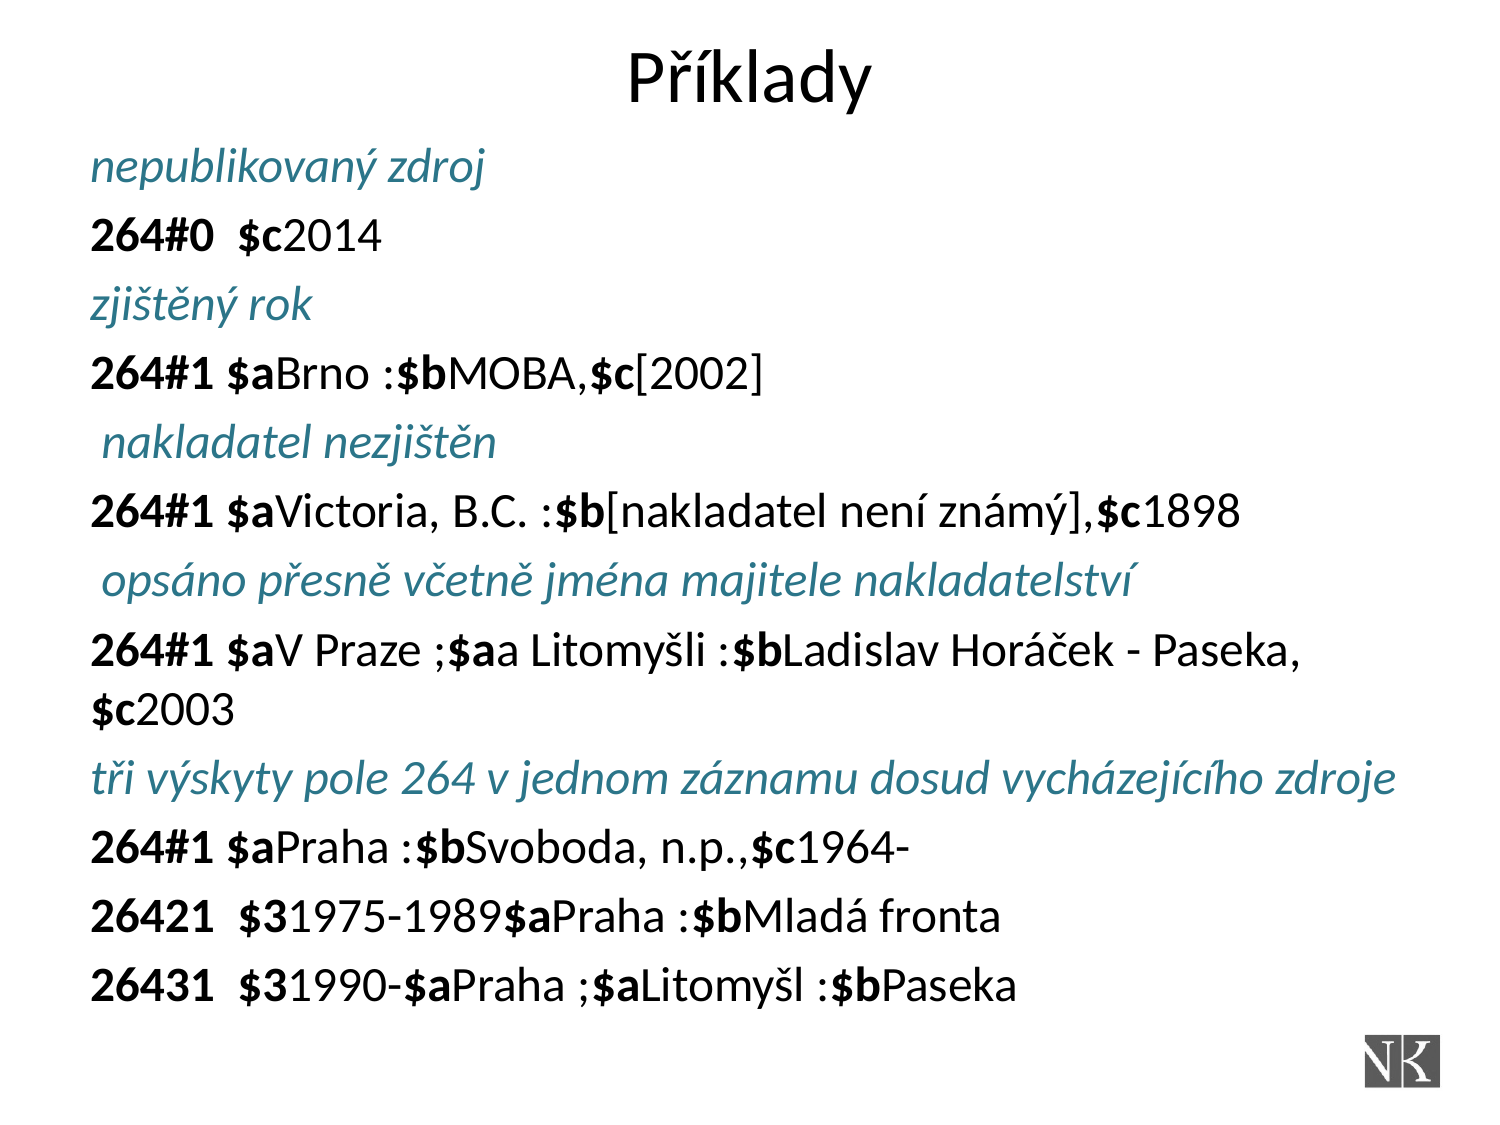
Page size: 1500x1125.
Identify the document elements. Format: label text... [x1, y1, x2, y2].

title Příklady [75, 19, 1425, 125]
list nepublikovaný zdroj 264#0 $c2014 zjištěný rok 264#1 $aBrno :$bMOBA,$c[2002] nakladatel nezjištěn 264#1 $aVictoria, B.C. :$b[nakladatel není známý],$c1898 opsáno přesně včetně jména majitele nakladatelství 264#1 $aV Praze ;$aa Litomyšli :$bLadislav Horáček - Paseka, $c2003 tři výskyty pole 264 v jednom záznamu dosud vycházejícího zdroje 264#1 $aPraha :$bSvoboda, n.p.,$c1964- 26421 $31975-1989$aPraha :$bMladá fronta 26431 $31990-$aPraha ;$aLitomyšl :$bPaseka [75, 125, 1425, 1059]
picture [1363, 1034, 1443, 1092]
